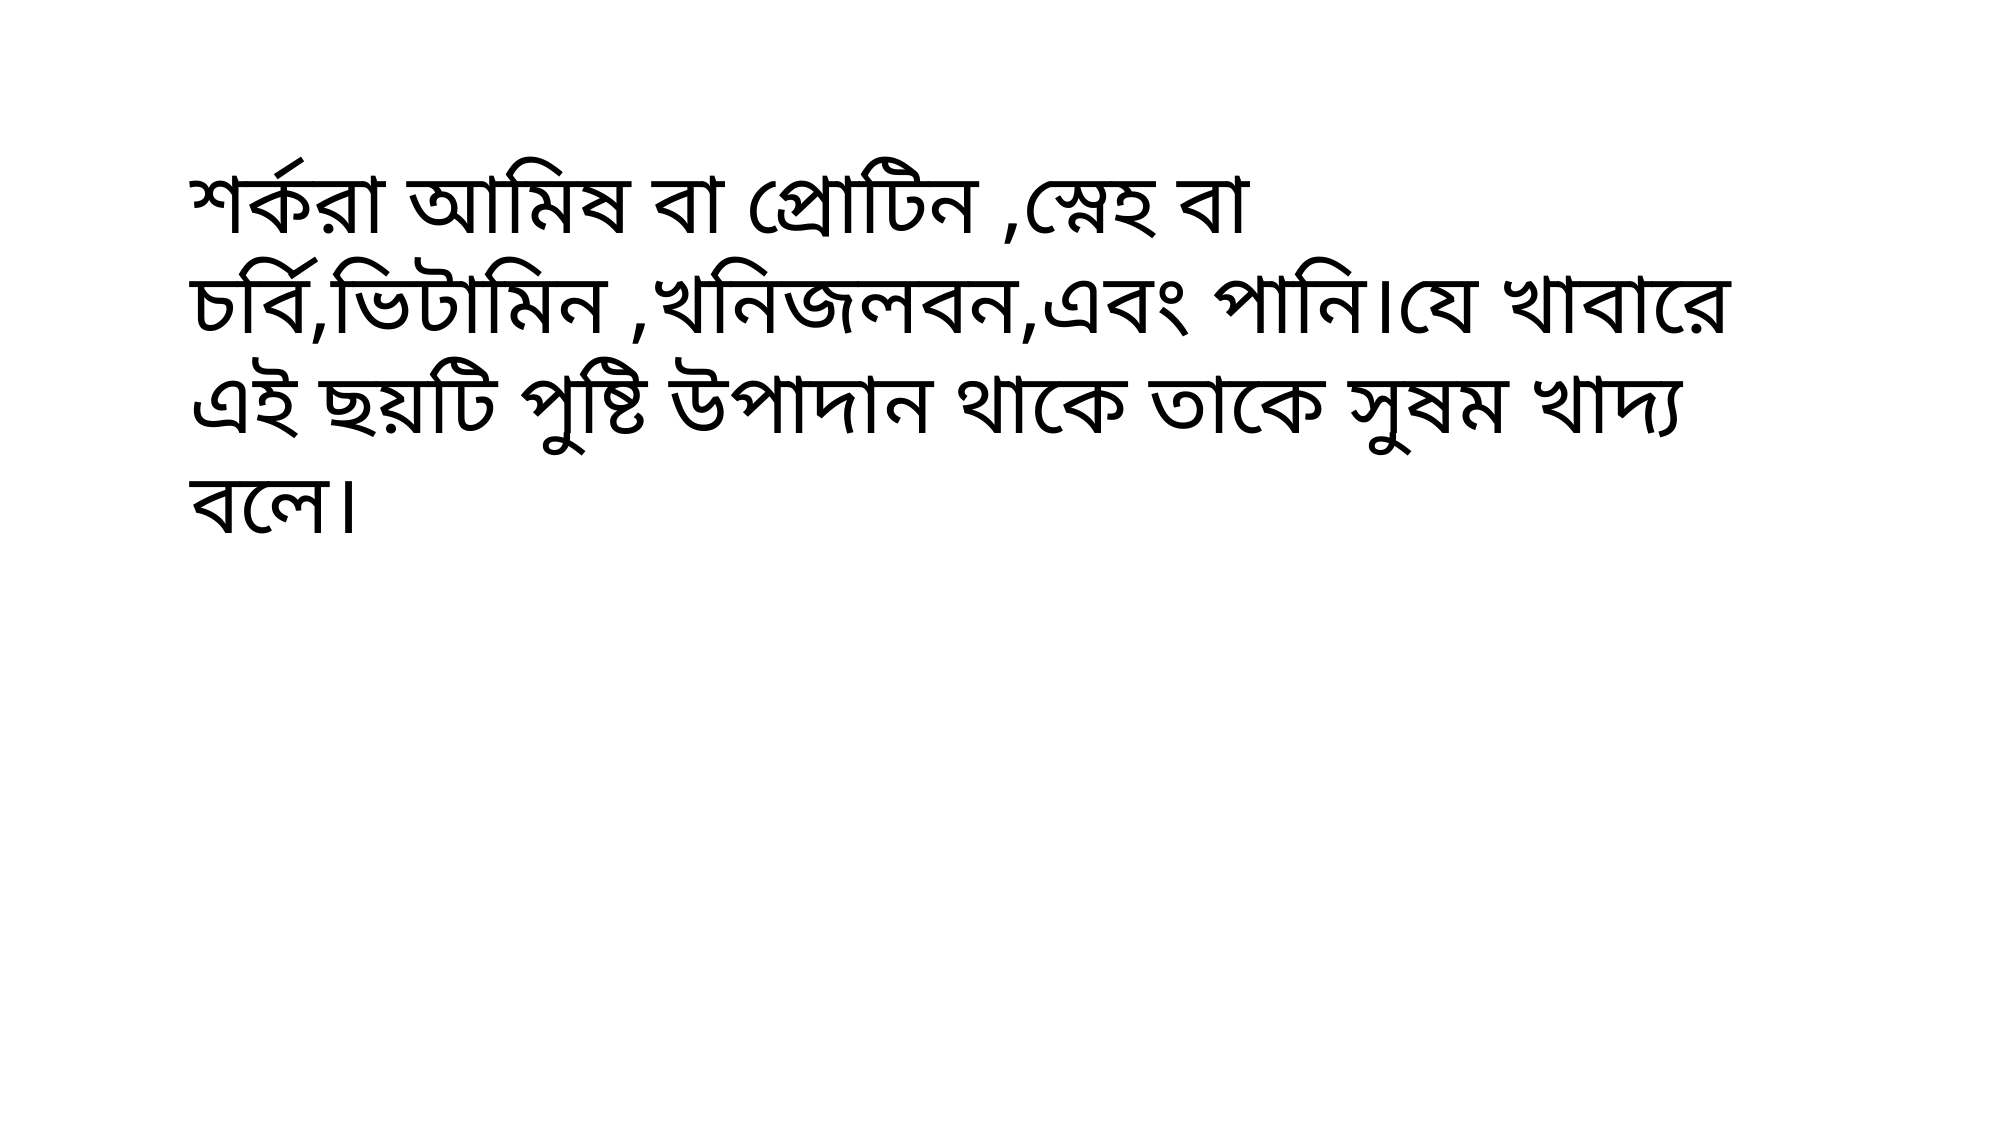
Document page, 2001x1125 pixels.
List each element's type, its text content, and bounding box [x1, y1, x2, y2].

text_box শর্করা আমিষ বা প্রোটিন ,স্নেহ বা চর্বি,ভিটামিন ,খনিজলবন,এবং পানি।যে খাবারে এই ছয়টি পুষ্টি উপাদান থাকে তাকে সুষম খাদ্য বলে। [175, 142, 1832, 558]
